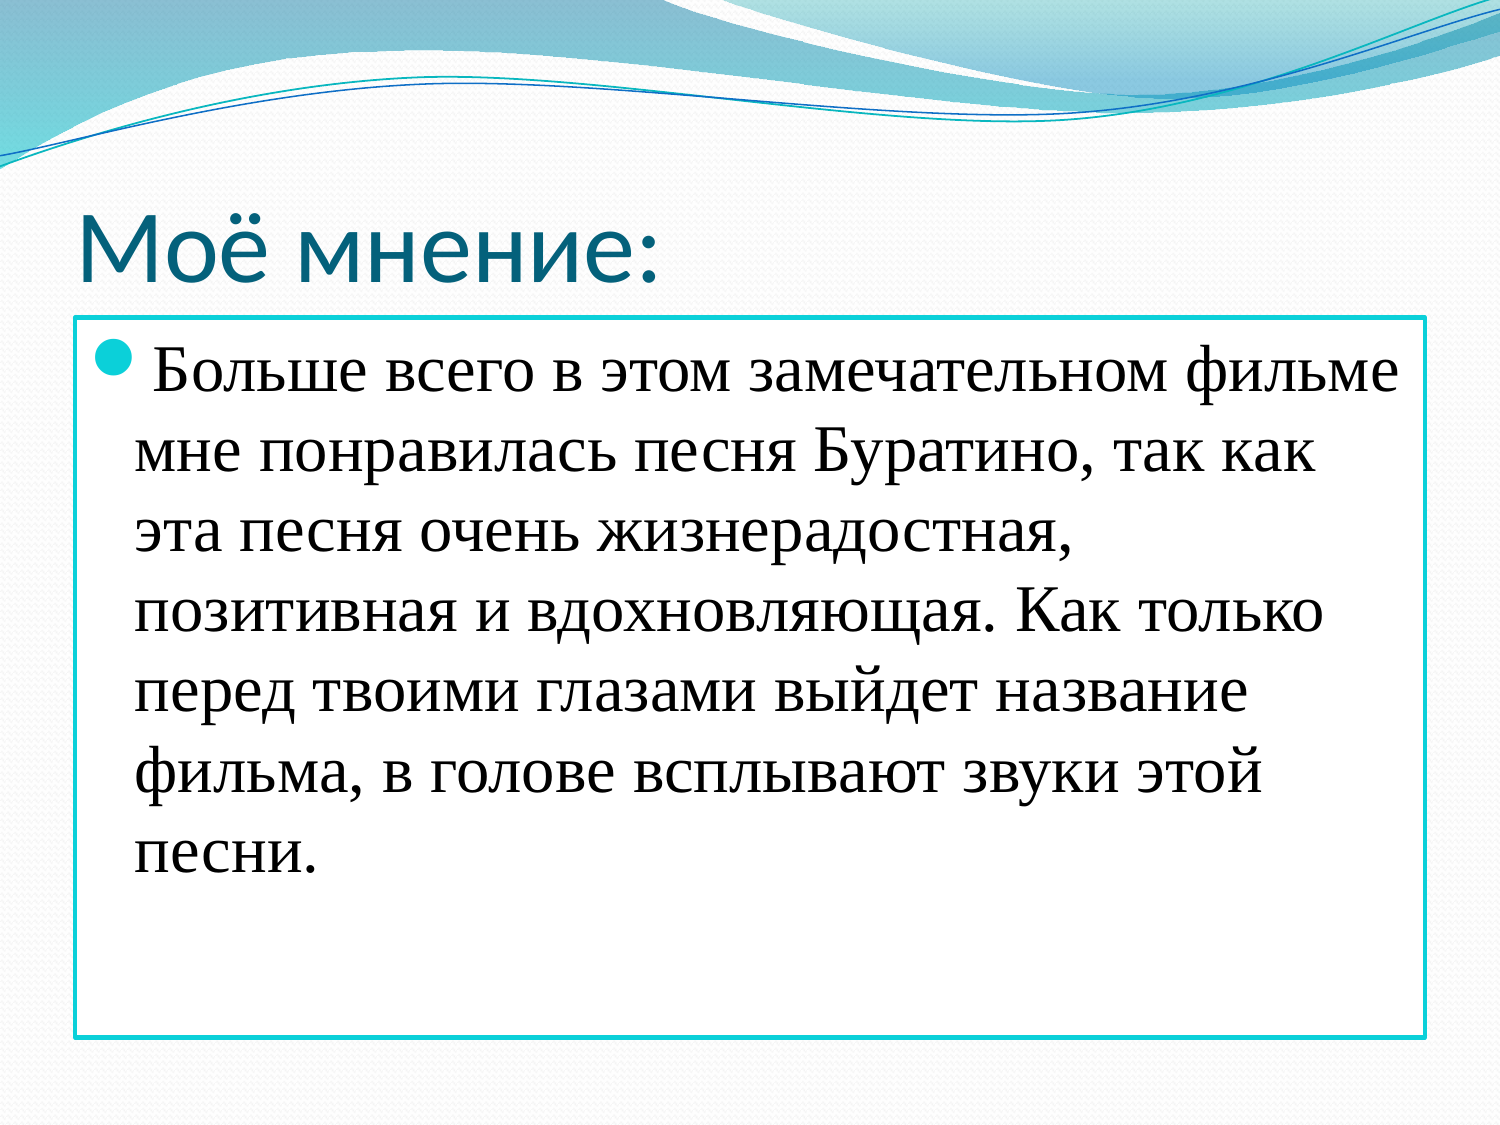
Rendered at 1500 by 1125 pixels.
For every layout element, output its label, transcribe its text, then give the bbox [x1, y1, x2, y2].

title Моё мнение: [75, 115, 1425, 303]
list Больше всего в этом замечательном фильме мне понравилась песня Буратино, так как эта песня очень жизнерадостная, позитивная и вдохновляющая. Как только перед твоими глазами выйдет название фильма, в голове всплывают звуки этой песни. [73, 315, 1427, 1040]
